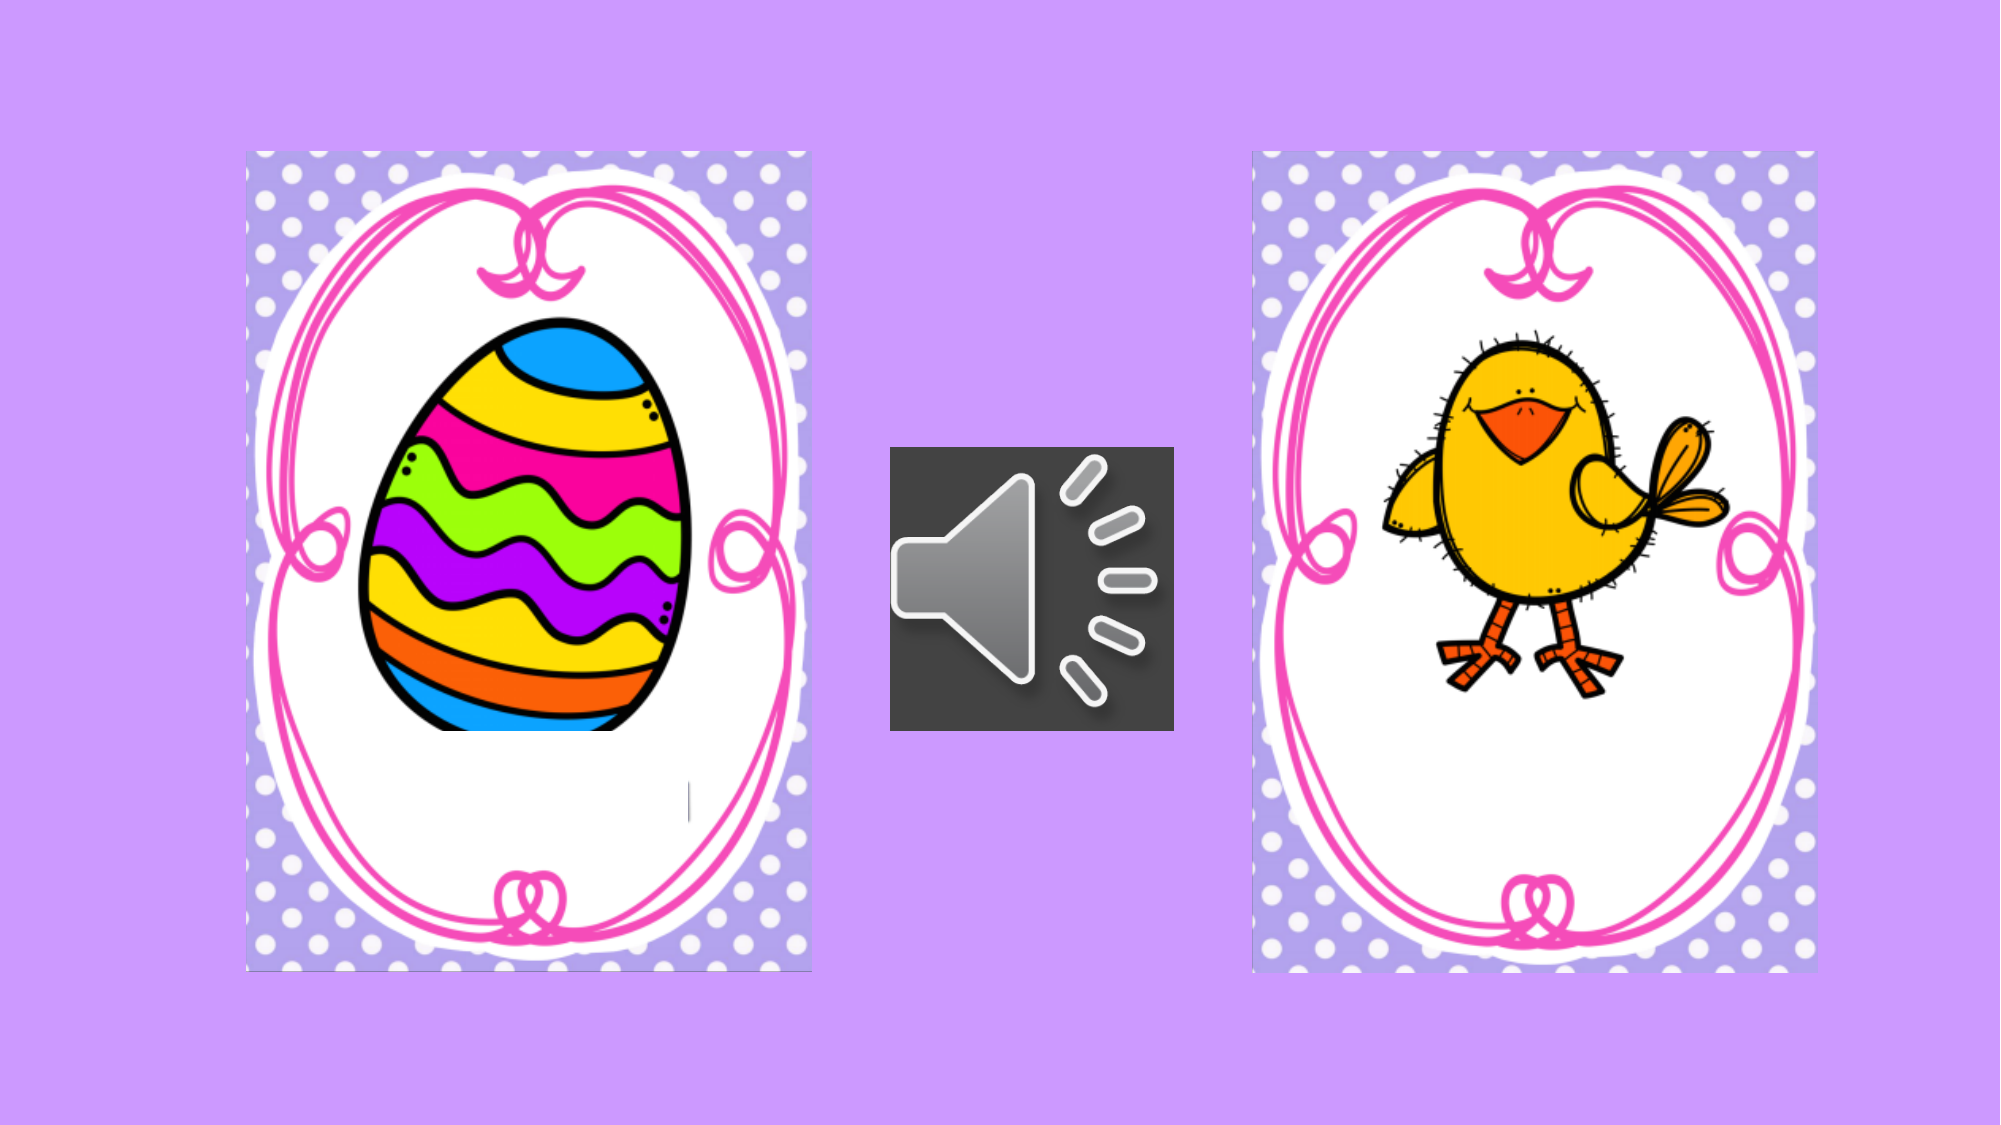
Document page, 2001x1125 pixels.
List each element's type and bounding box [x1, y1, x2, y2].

picture [889, 446, 1175, 732]
picture [1251, 151, 1818, 973]
picture [246, 151, 812, 972]
